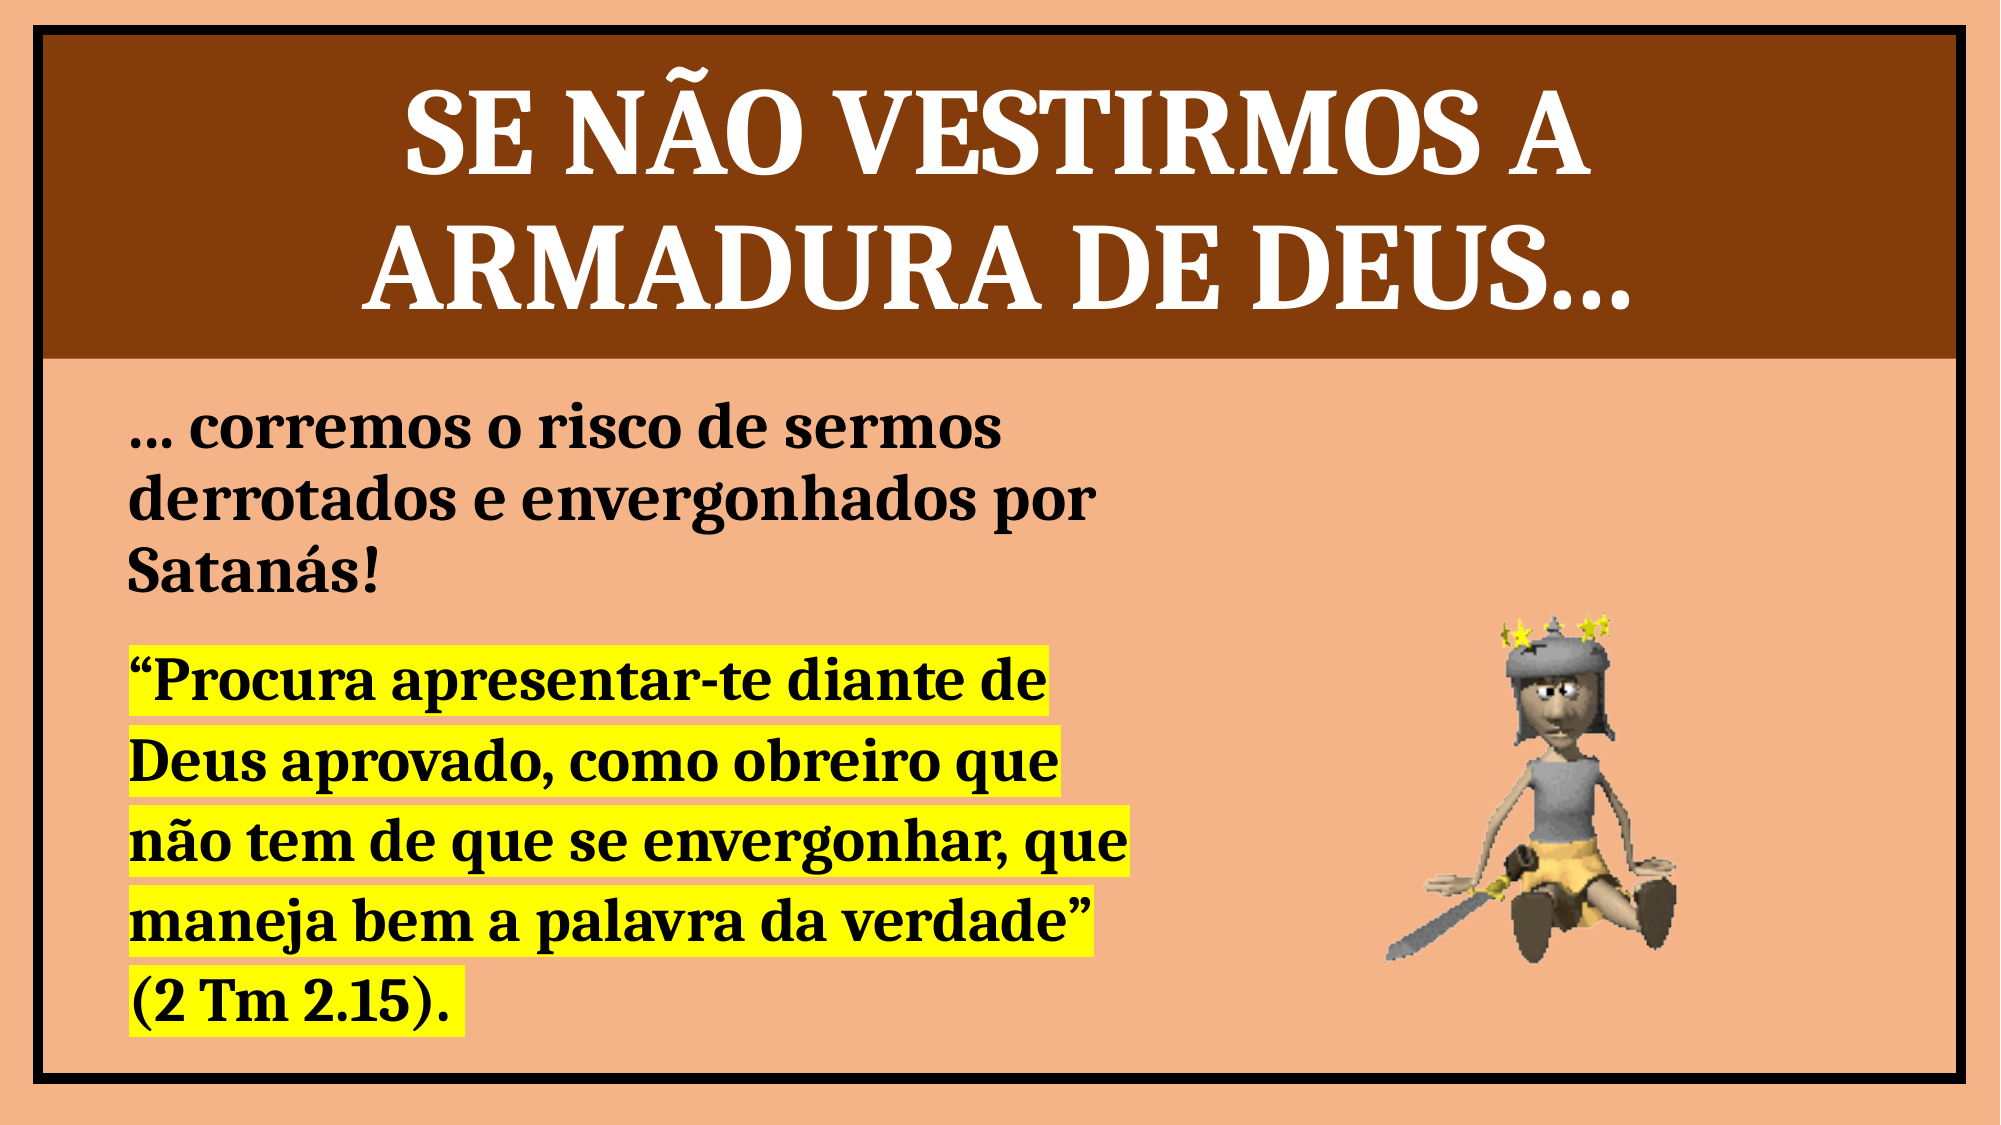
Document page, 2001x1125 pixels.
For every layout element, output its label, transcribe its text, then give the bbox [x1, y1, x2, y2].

text_box [0, 0, 2000, 1125]
list ... corremos o risco de sermos derrotados e envergonhados por Satanás! [113, 383, 1320, 835]
text_box SE NÃO VESTIRMOS A ARMADURA DE DEUS... [37, 30, 1961, 345]
text_box [37, 29, 1962, 1079]
picture [1381, 574, 1780, 973]
text_box “Procura apresentar-te diante de Deus aprovado, como obreiro que não tem de que se envergonhar, que maneja bem a palavra da verdade” (2 Tm 2.15). [113, 835, 1166, 978]
